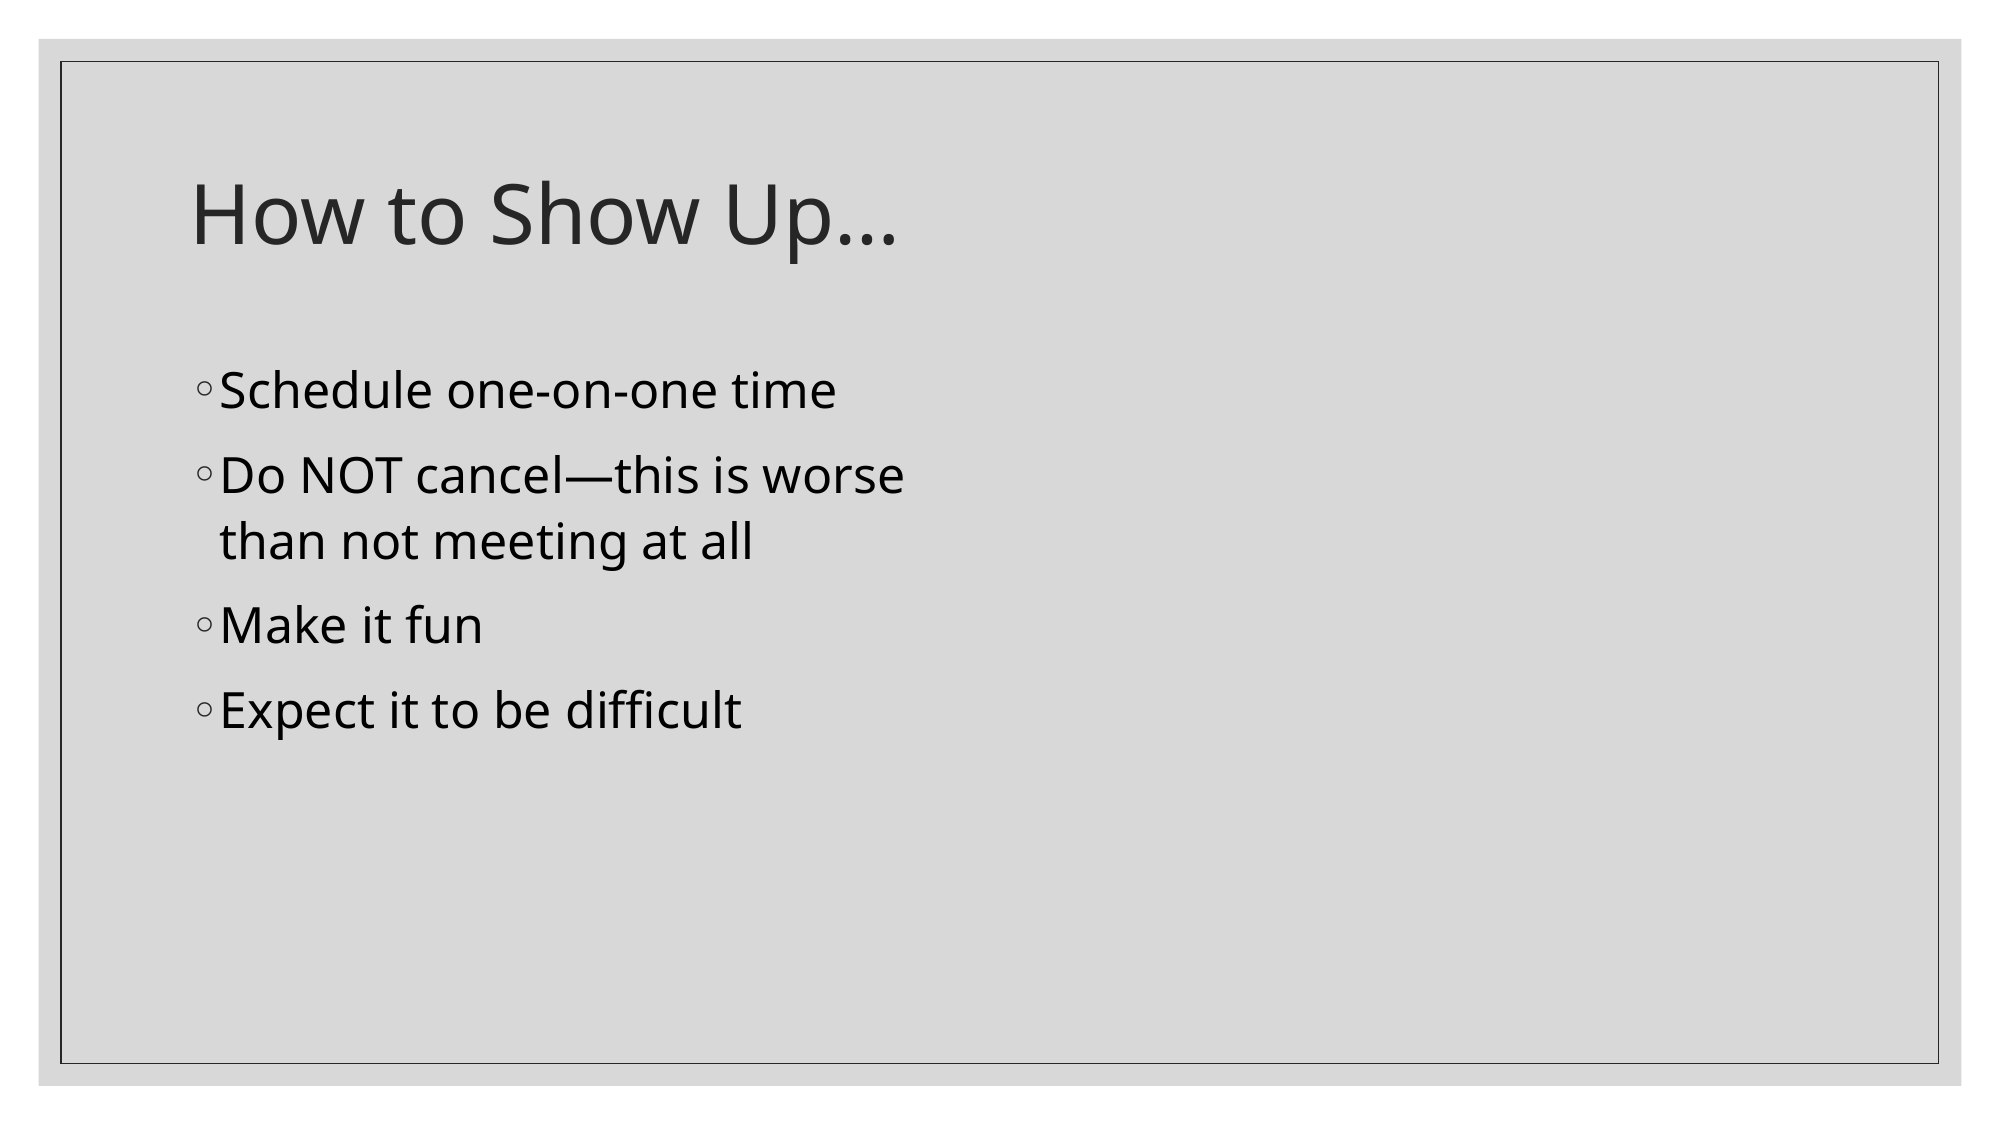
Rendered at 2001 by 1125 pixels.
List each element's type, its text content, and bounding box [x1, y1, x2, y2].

title How to Show Up… [174, 105, 1825, 331]
list Schedule one-on-one time Do NOT cancel—this is worse than not meeting at all Make it fun Expect it to be difficult [174, 345, 940, 960]
